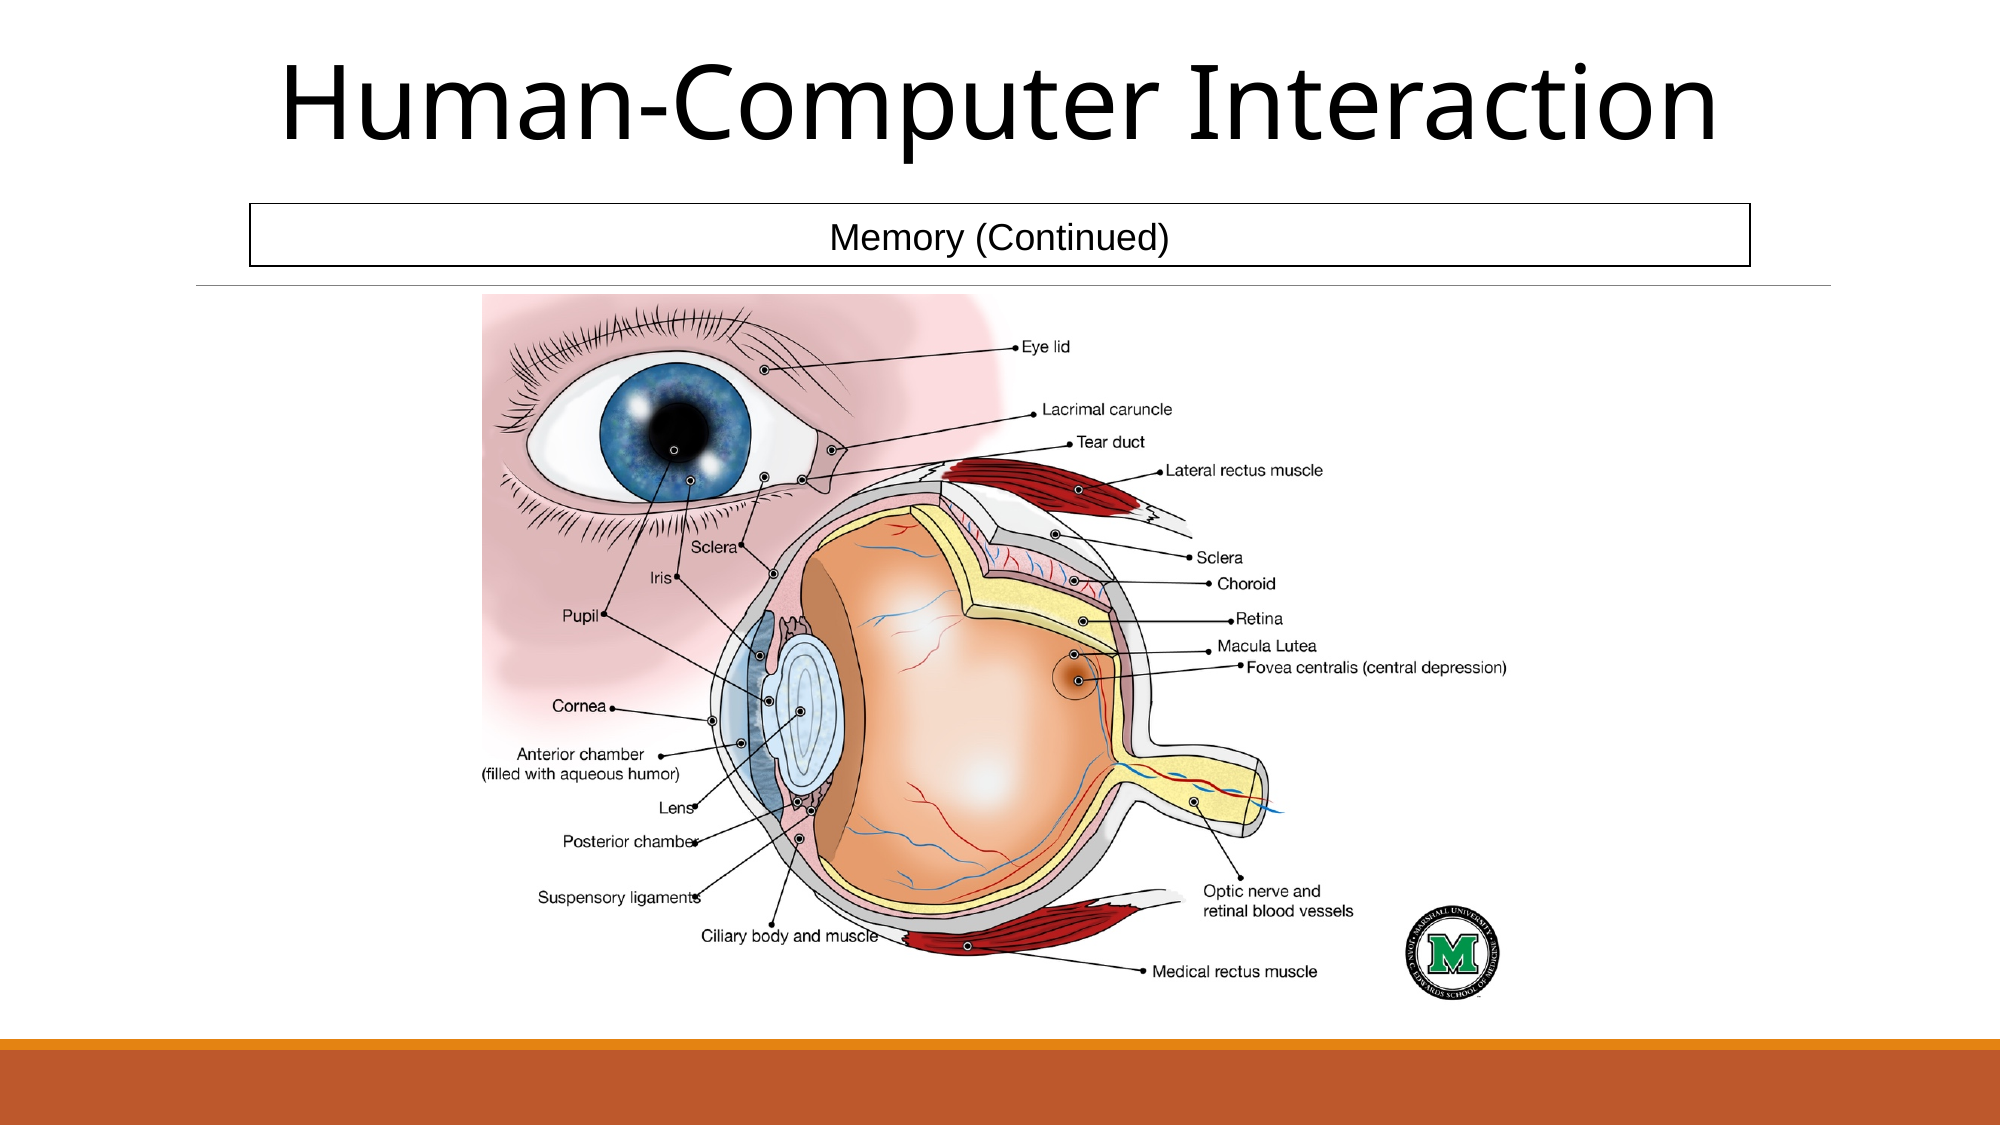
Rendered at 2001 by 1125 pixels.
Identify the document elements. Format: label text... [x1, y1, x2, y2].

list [481, 294, 1517, 1024]
text_box Memory (Continued) [249, 206, 1750, 266]
text_box Human-Computer Interaction [249, 37, 1750, 175]
